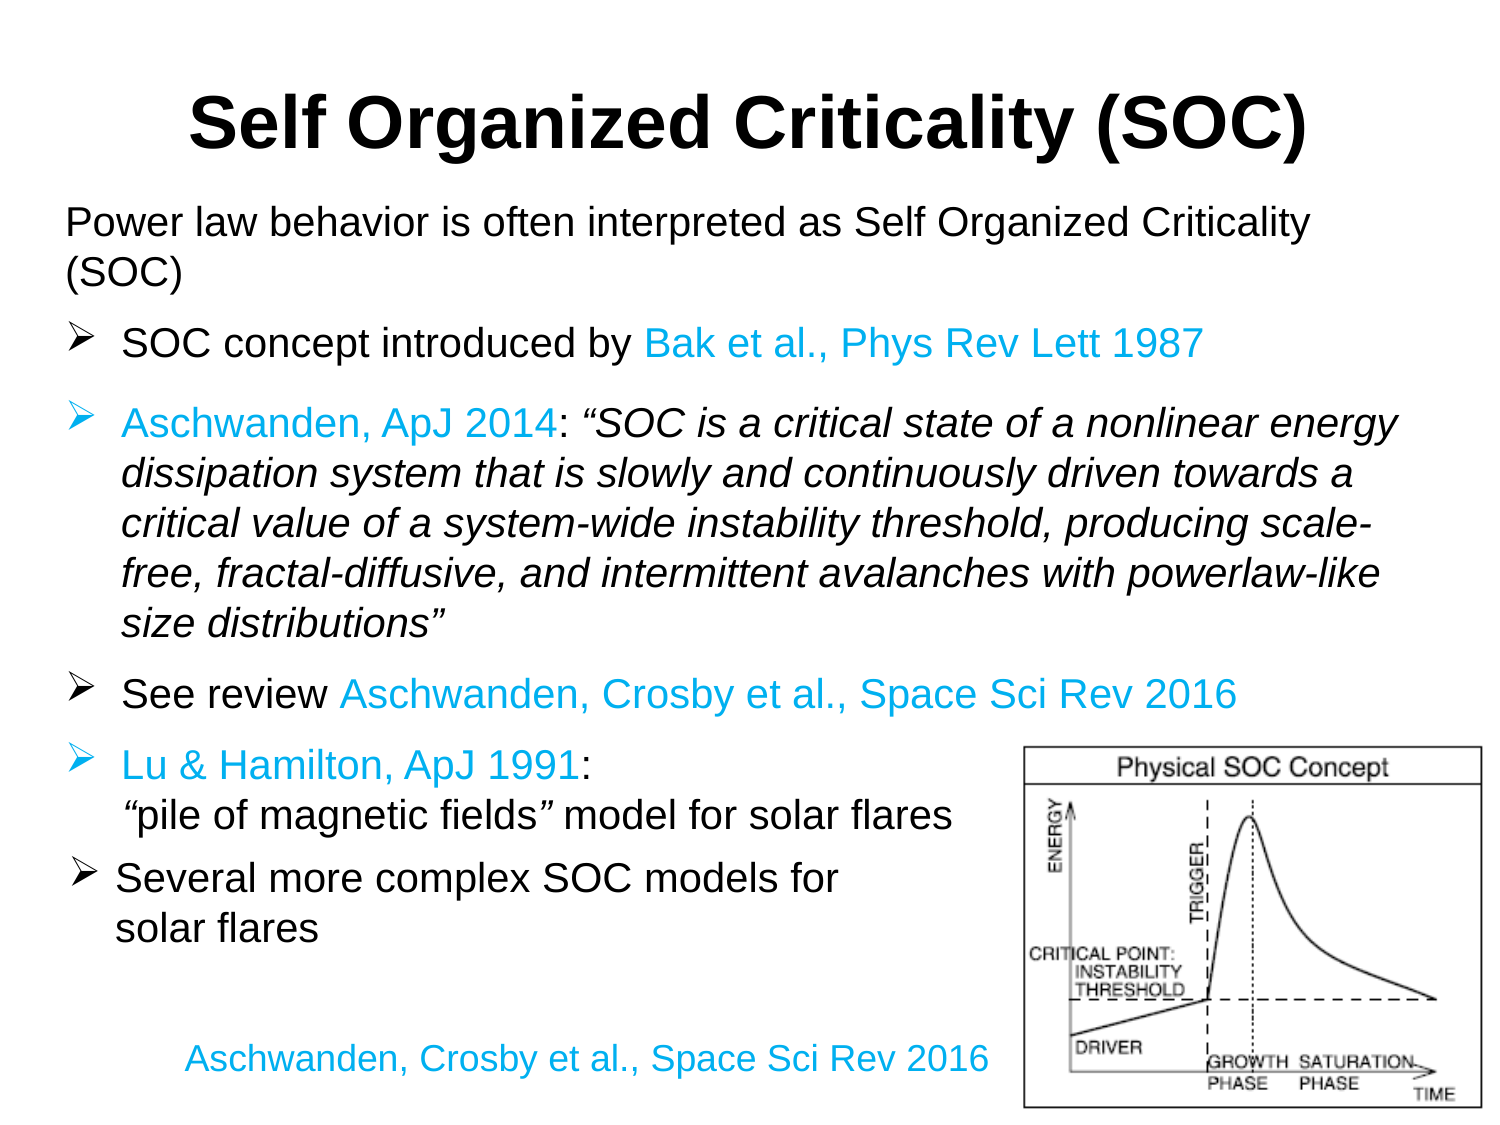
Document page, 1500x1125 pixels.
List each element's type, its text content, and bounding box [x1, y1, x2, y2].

text_box Aschwanden, Crosby et al., Space Sci Rev 2016 [169, 1026, 1012, 1087]
text_box Self Organized Criticality (SOC) [17, 24, 1481, 213]
picture [1017, 733, 1497, 1122]
text_box Several more complex SOC models for solar flares [53, 843, 934, 959]
list Power law behavior is often interpreted as Self Organized Criticality (SOC) SOC concept introduced by Bak et al., Phys Rev Lett 1987 Aschwanden, ApJ 2014: “SOC is a critical state of a nonlinear energy dissipation system that is slowly and continuously driven towards a critical value of a system-wide instability threshold, producing scale-free, fractal-diffusive, and intermittent avalanches with powerlaw-like size distributions” See review Aschwanden, Crosby et al., Space Sci Rev 2016 Lu & Hamilton, ApJ 1991: “pile of magnetic fields” model for solar flares [50, 213, 1452, 863]
